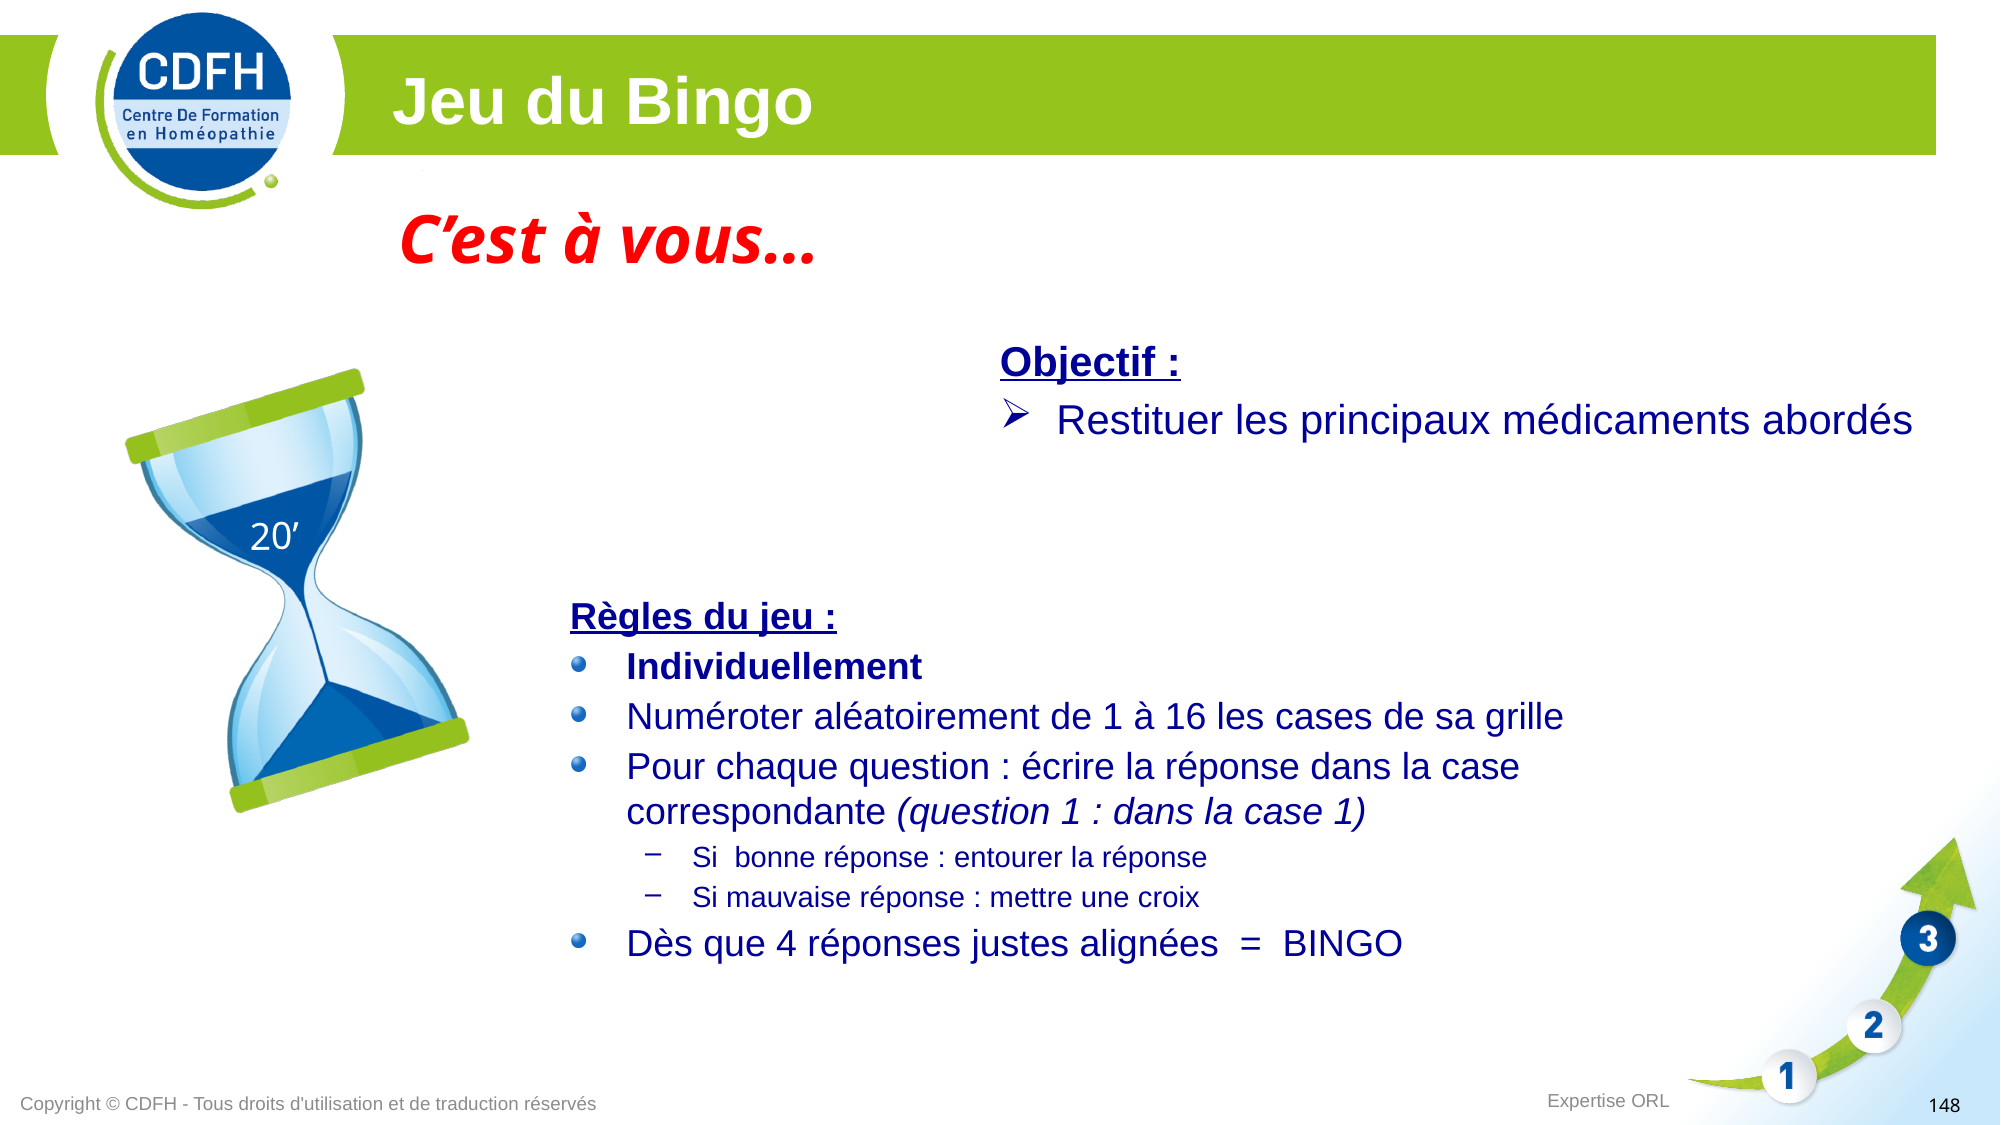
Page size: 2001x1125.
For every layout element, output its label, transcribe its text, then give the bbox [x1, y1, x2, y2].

text_box Jeu du Bingo [377, 59, 1535, 153]
text_box Objectif : Restituer les principaux médicaments abordés [985, 327, 1984, 585]
text_box Règles du jeu : Individuellement Numéroter aléatoirement de 1 à 16 les cases de sa grille Pour chaque question : écrire la réponse dans la case correspondante (question 1 : dans la case 1) Si bonne réponse : entourer la réponse Si mauvaise réponse : mettre une croix Dès que 4 réponses justes alignées = BINGO [555, 584, 1747, 853]
text_box 20’ [234, 500, 706, 566]
text_box C’est à vous… [334, 188, 885, 284]
picture [0, 0, 2000, 1125]
